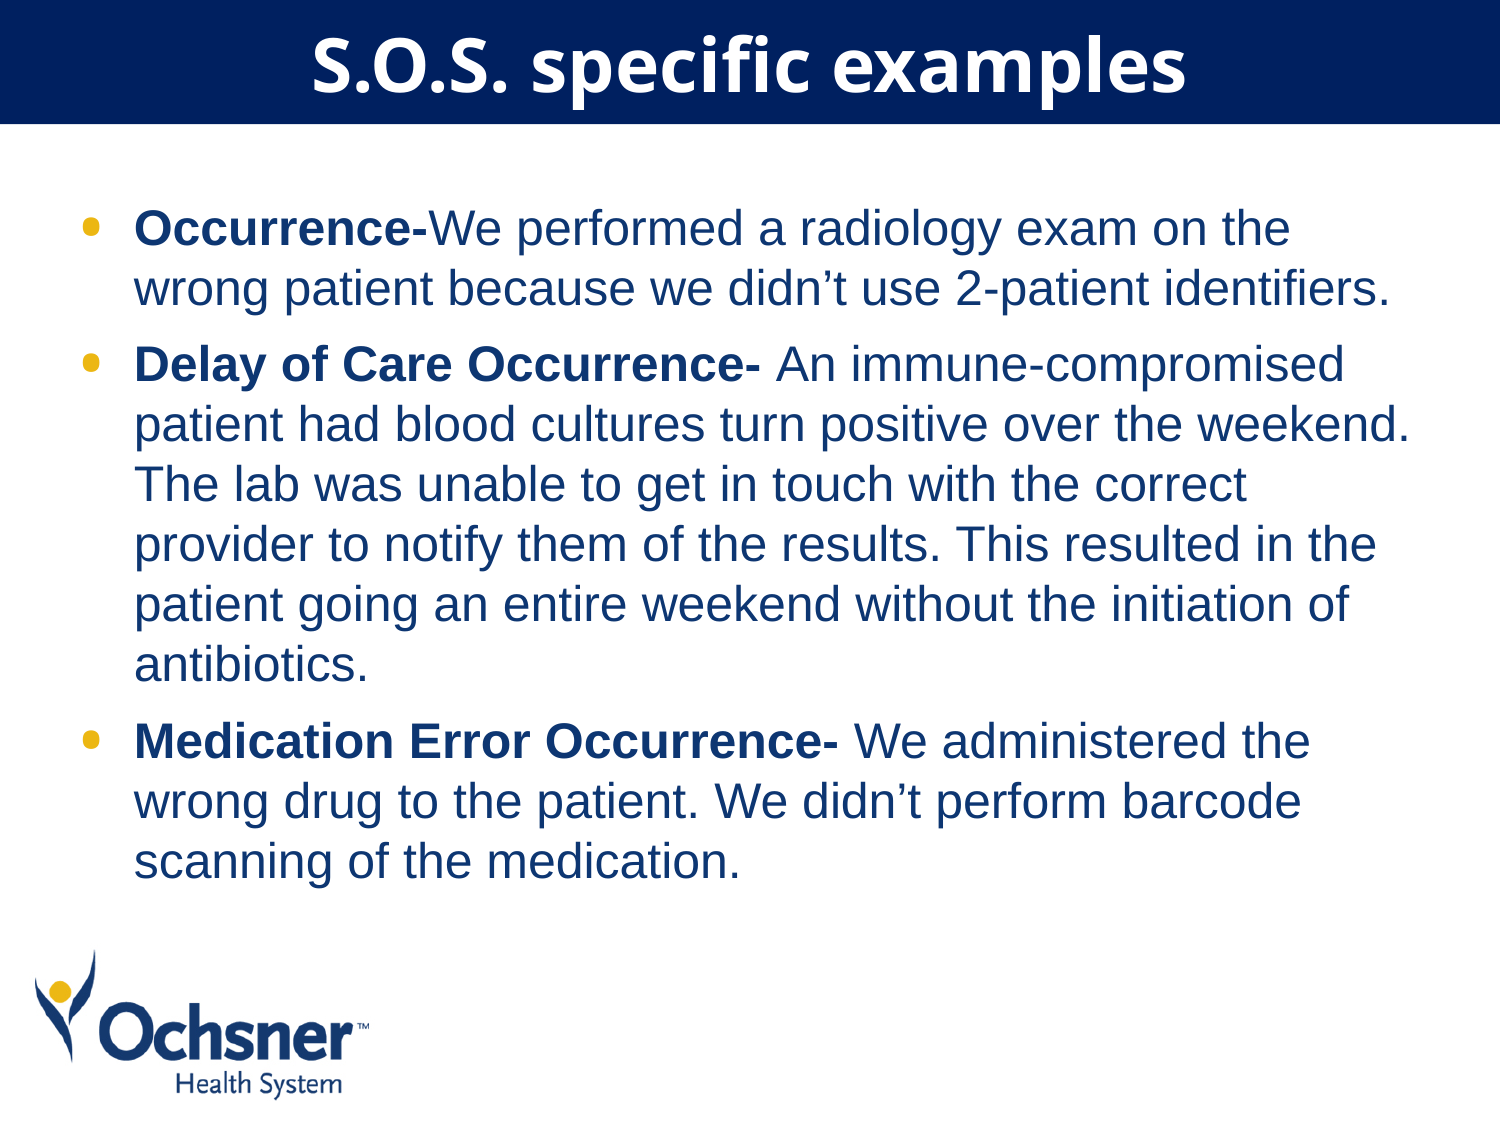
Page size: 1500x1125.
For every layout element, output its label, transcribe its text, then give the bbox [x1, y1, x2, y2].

title S.O.S. specific examples [0, 0, 1500, 125]
list Occurrence-We performed a radiology exam on the wrong patient because we didn’t use 2-patient identifiers. Delay of Care Occurrence- An immune-compromised patient had blood cultures turn positive over the weekend. The lab was unable to get in touch with the correct provider to notify them of the results. This resulted in the patient going an entire weekend without the initiation of antibiotics. Medication Error Occurrence- We administered the wrong drug to the patient. We didn’t perform barcode scanning of the medication. [62, 187, 1438, 976]
picture [0, 125, 1500, 1125]
